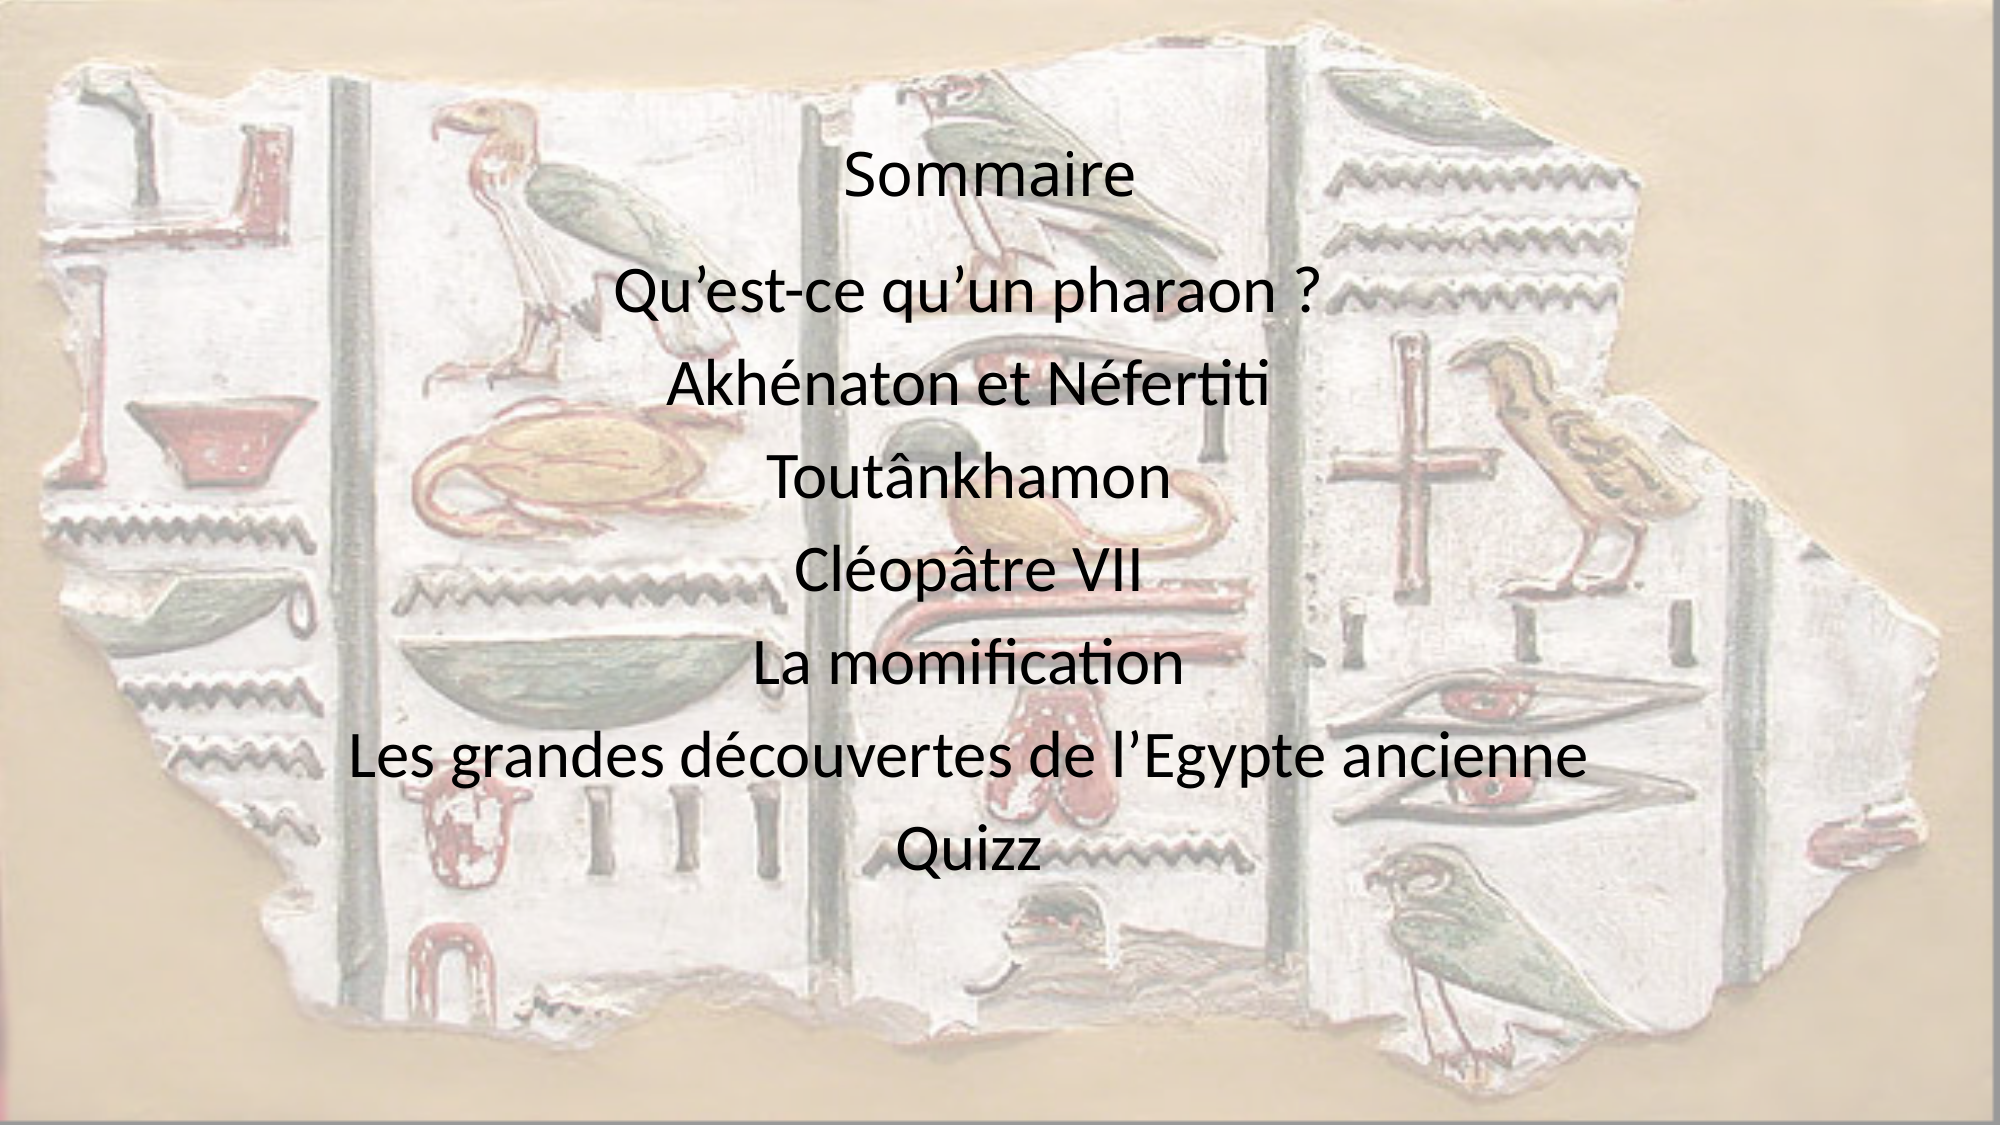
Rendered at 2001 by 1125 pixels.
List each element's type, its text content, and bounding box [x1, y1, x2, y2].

subtitle Qu’est-ce qu’un pharaon ? Akhénaton et Néfertiti Toutânkhamon Cléopâtre VII La momification Les grandes découvertes de l’Egypte ancienne Quizz [207, 247, 1731, 958]
title Sommaire [249, 0, 1731, 218]
